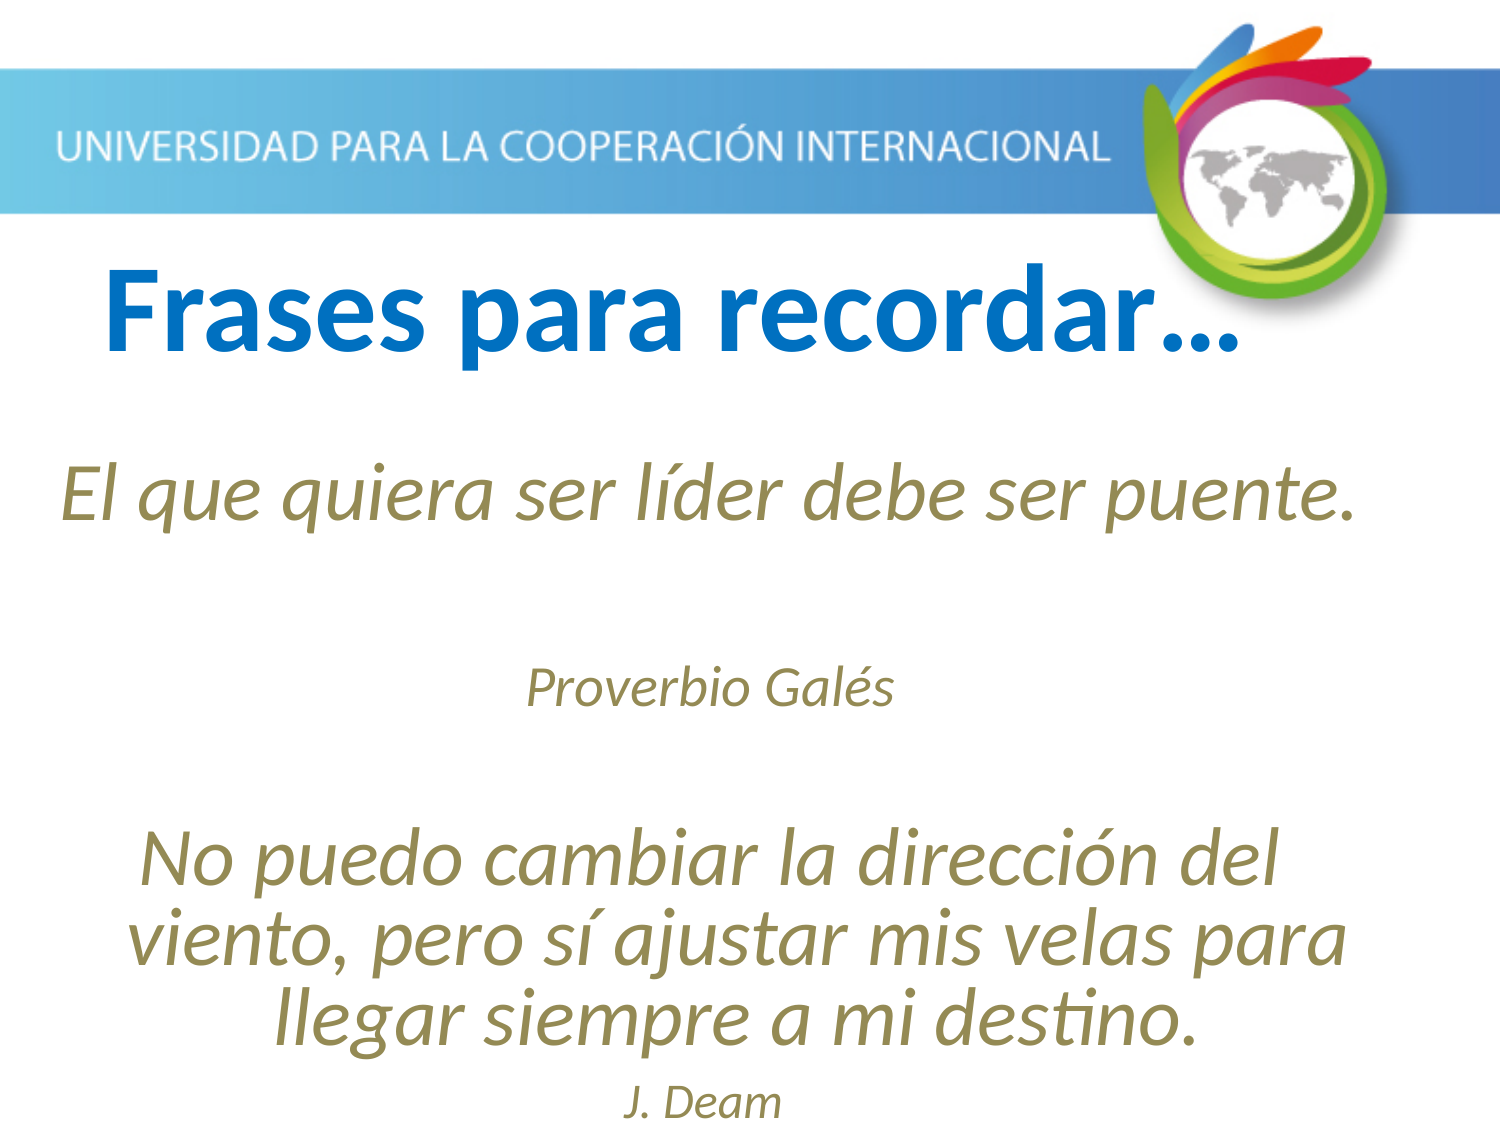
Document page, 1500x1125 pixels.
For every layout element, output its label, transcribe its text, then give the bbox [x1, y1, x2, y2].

title Frases para recordar… [0, 208, 1350, 396]
list El que quiera ser líder debe ser puente. Proverbio Galés No puedo cambiar la dirección del viento, pero sí ajustar mis velas para llegar siempre a mi destino. J. Deam [41, 314, 1380, 1094]
picture [0, 0, 1500, 1125]
